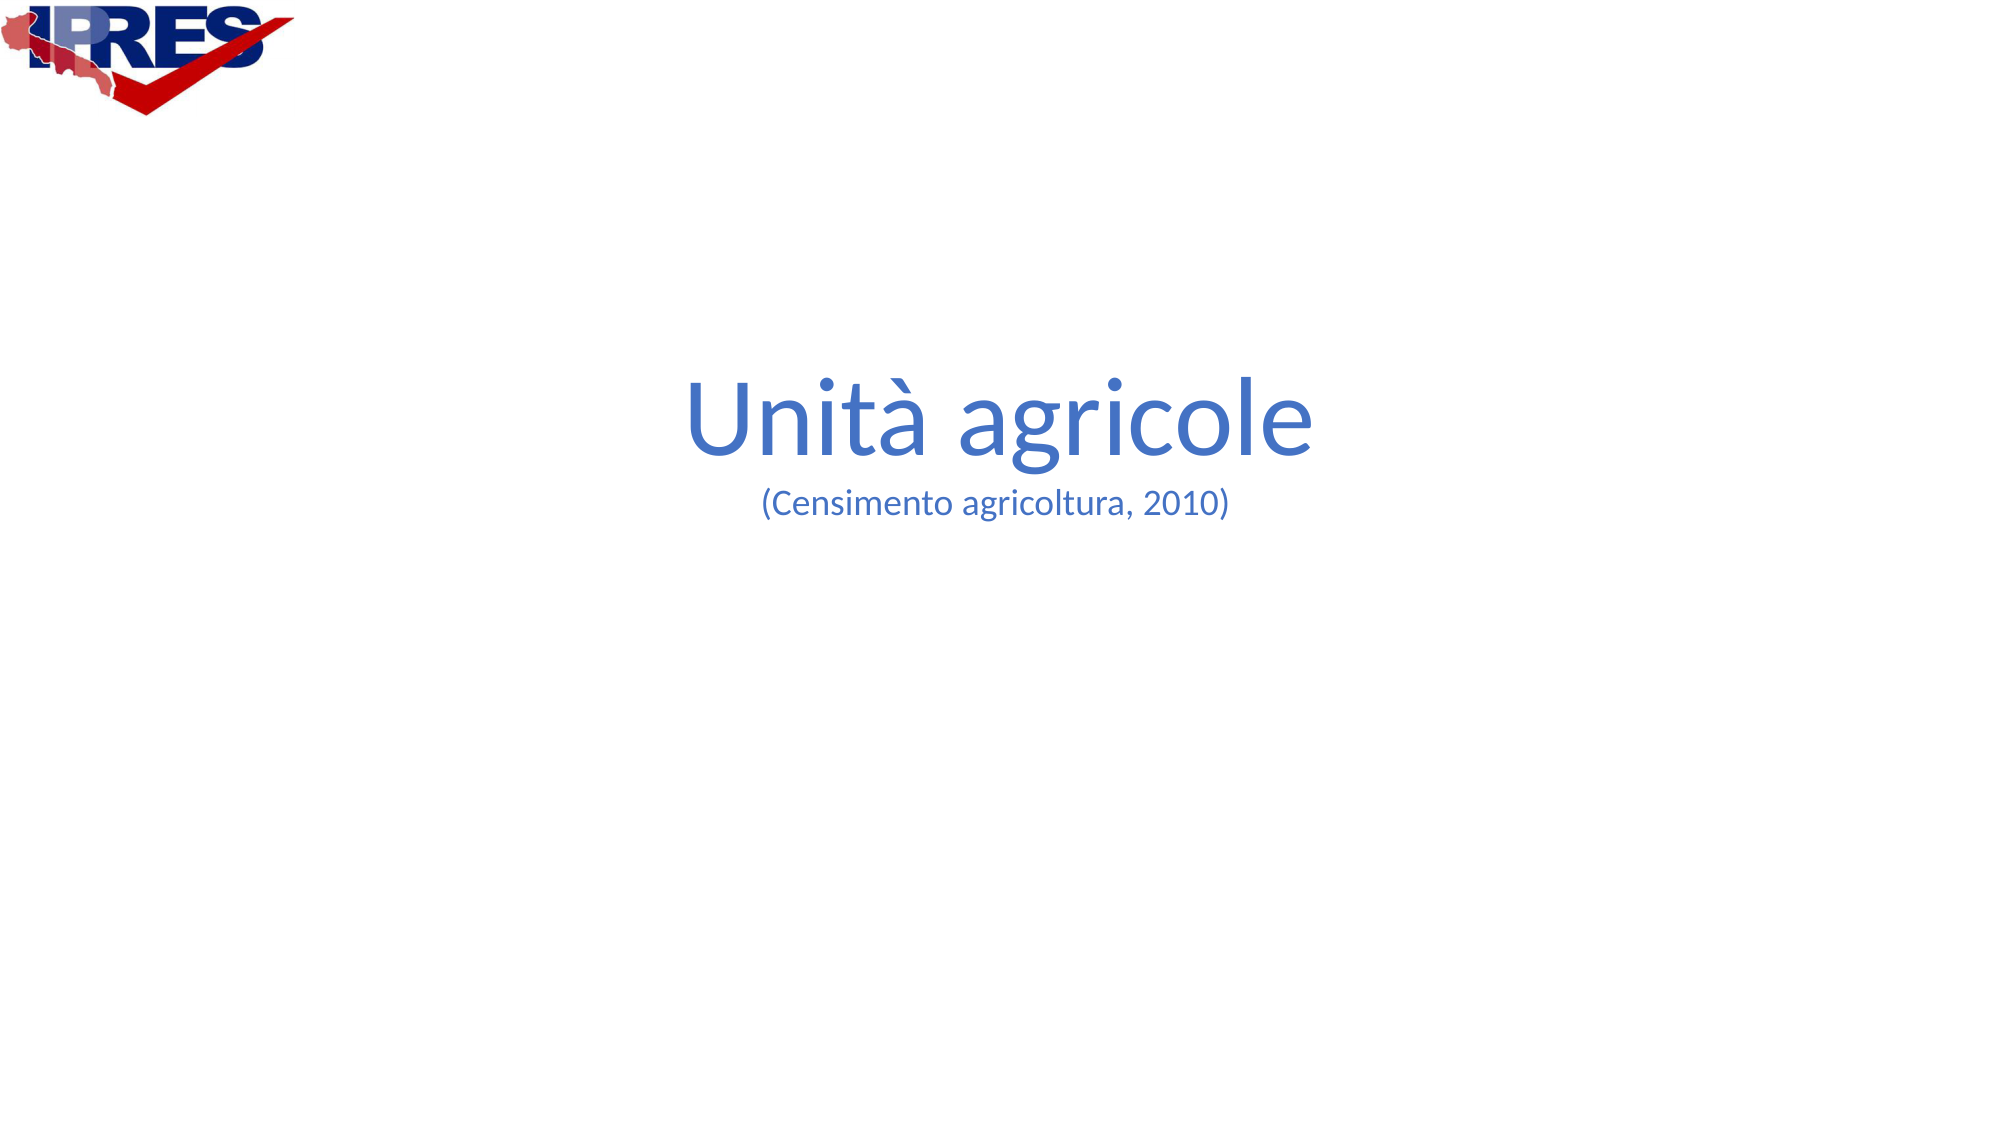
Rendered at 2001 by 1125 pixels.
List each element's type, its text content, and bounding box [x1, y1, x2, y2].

text_box Unità agricole (Censimento agricoltura, 2010) [668, 335, 1332, 531]
picture [0, 0, 295, 117]
